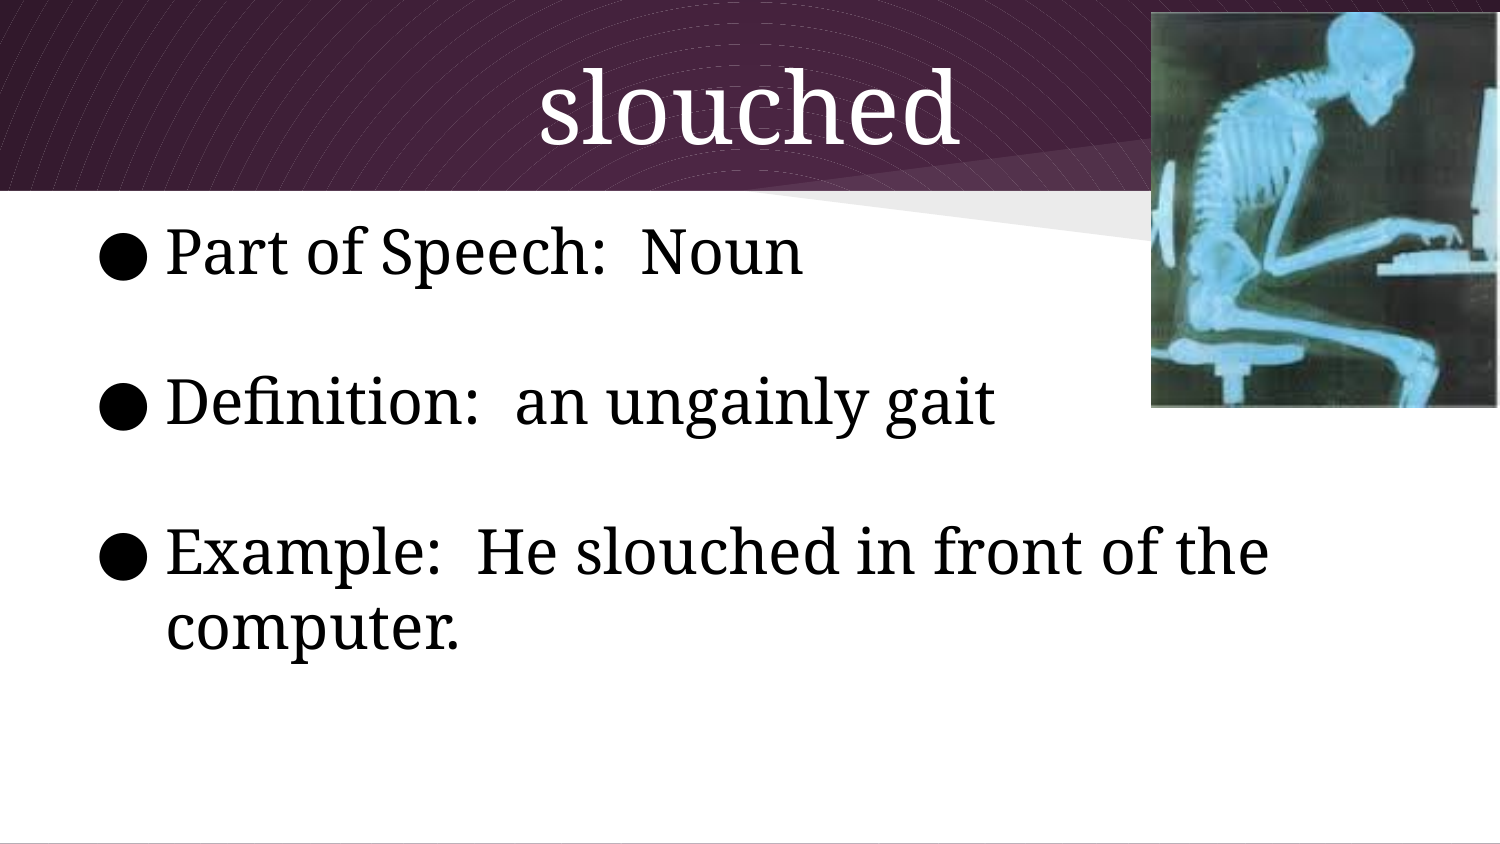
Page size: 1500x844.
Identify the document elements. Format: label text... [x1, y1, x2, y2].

picture [1150, 12, 1500, 408]
title slouched [75, 33, 1145, 175]
list Part of Speech: Noun Definition: an ungainly gait Example: He slouched in front of the computer. [75, 196, 1425, 808]
